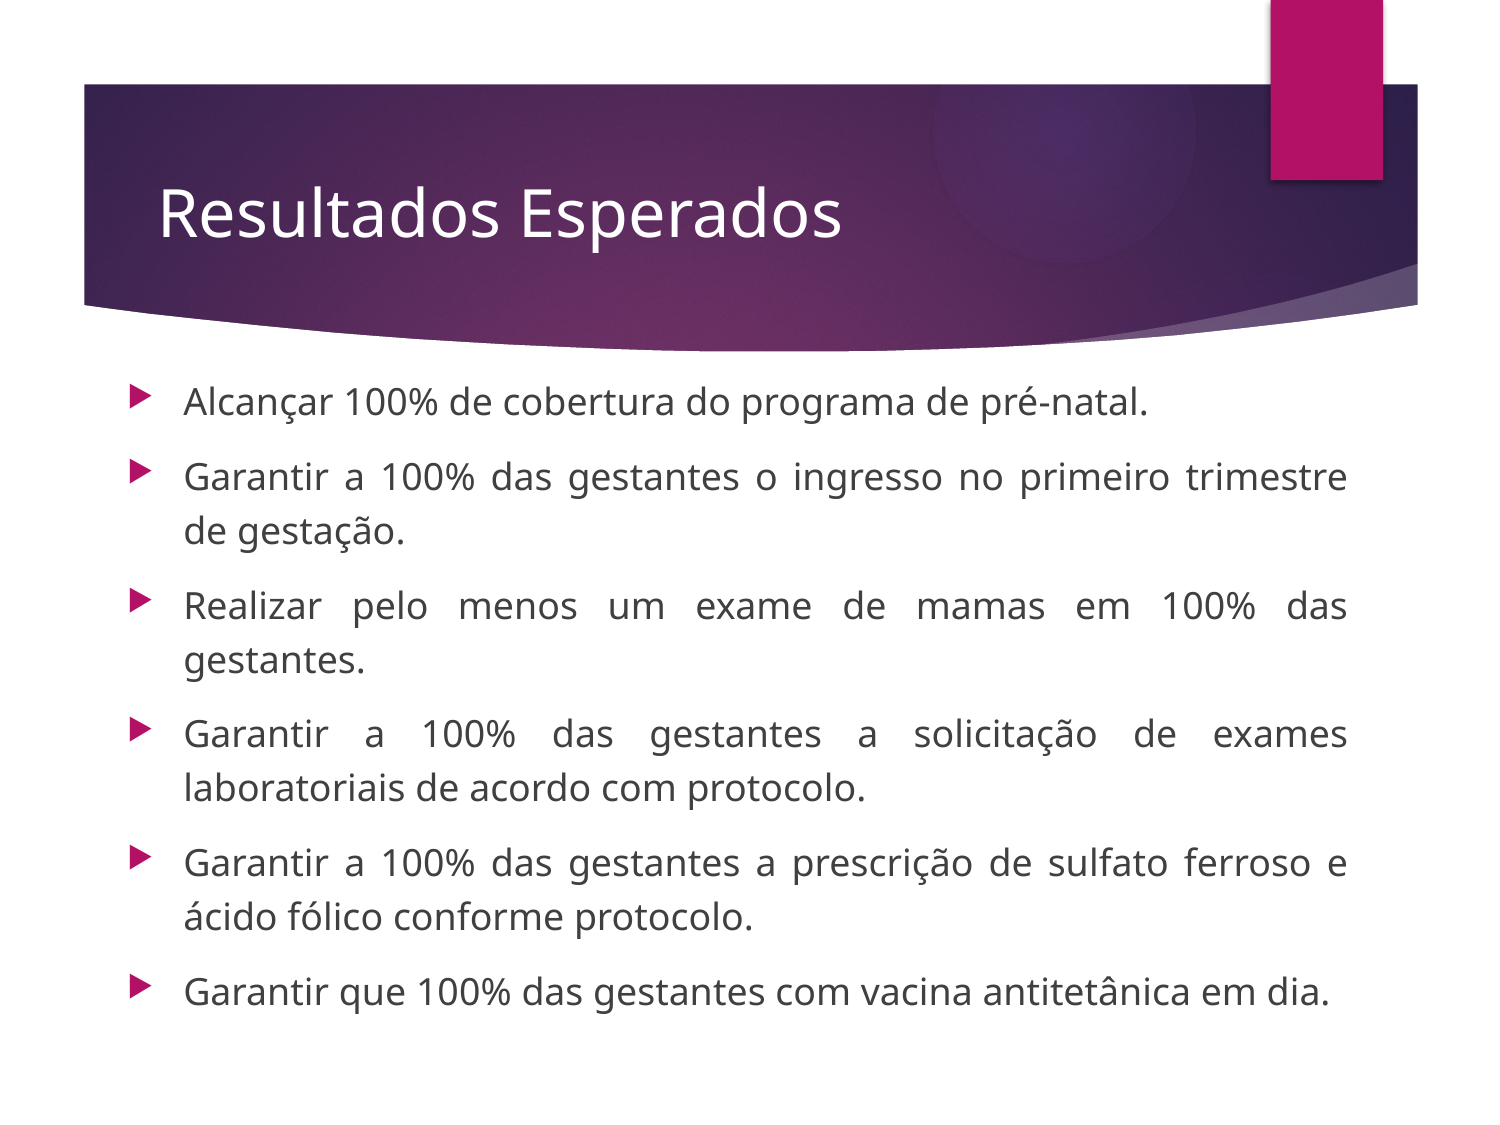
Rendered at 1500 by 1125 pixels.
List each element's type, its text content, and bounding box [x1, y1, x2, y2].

list Alcançar 100% de cobertura do programa de pré-natal. Garantir a 100% das gestantes o ingresso no primeiro trimestre de gestação. Realizar pelo menos um exame de mamas em 100% das gestantes. Garantir a 100% das gestantes a solicitação de exames laboratoriais de acordo com protocolo. Garantir a 100% das gestantes a prescrição de sulfato ferroso e ácido fólico conforme protocolo. Garantir que 100% das gestantes com vacina antitetânica em dia. [112, 361, 1365, 1125]
title Resultados Esperados [142, 152, 1183, 269]
